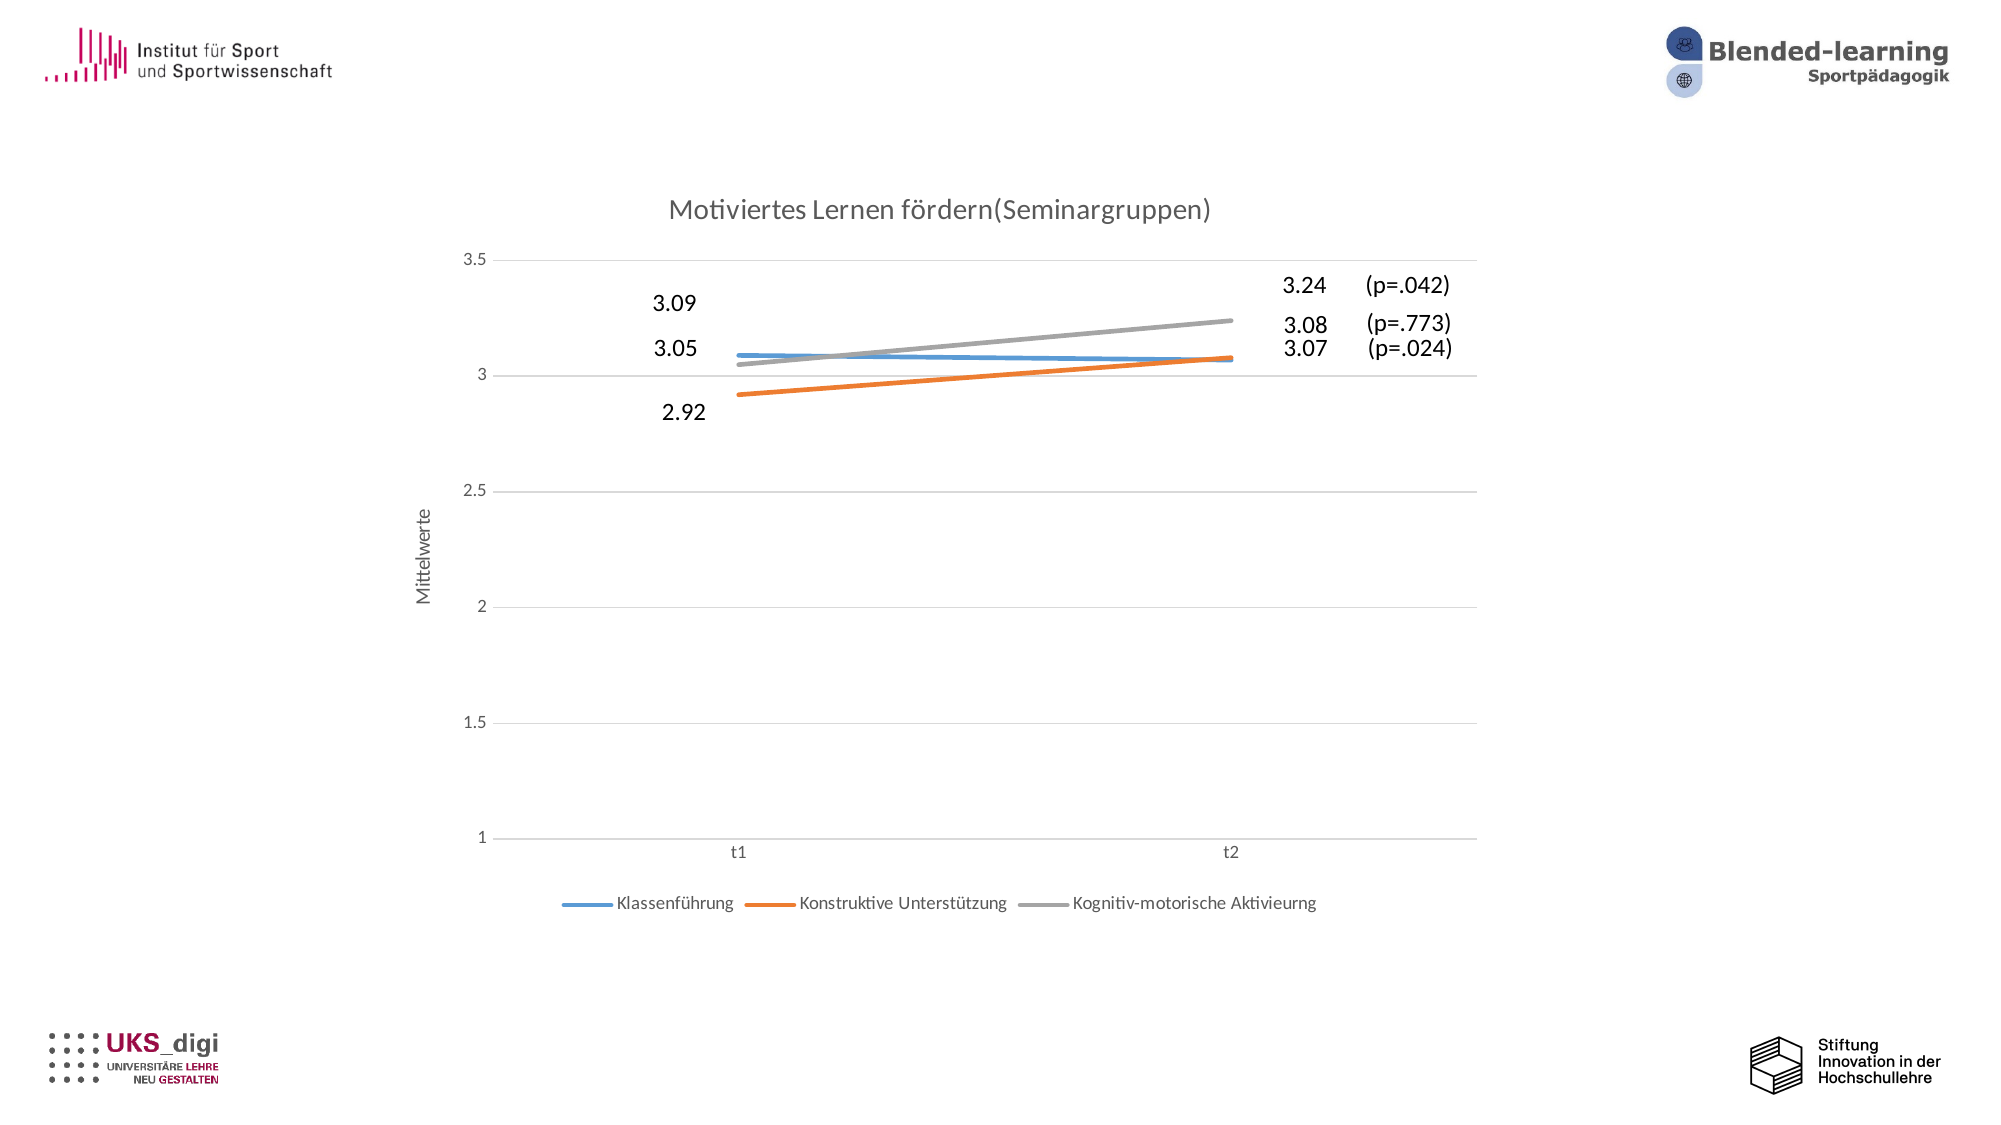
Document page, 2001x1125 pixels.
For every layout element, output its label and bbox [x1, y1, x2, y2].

picture [43, 18, 336, 88]
picture [1653, 18, 1963, 106]
picture [1728, 1014, 1963, 1117]
picture [43, 1027, 224, 1088]
chart [381, 165, 1500, 921]
